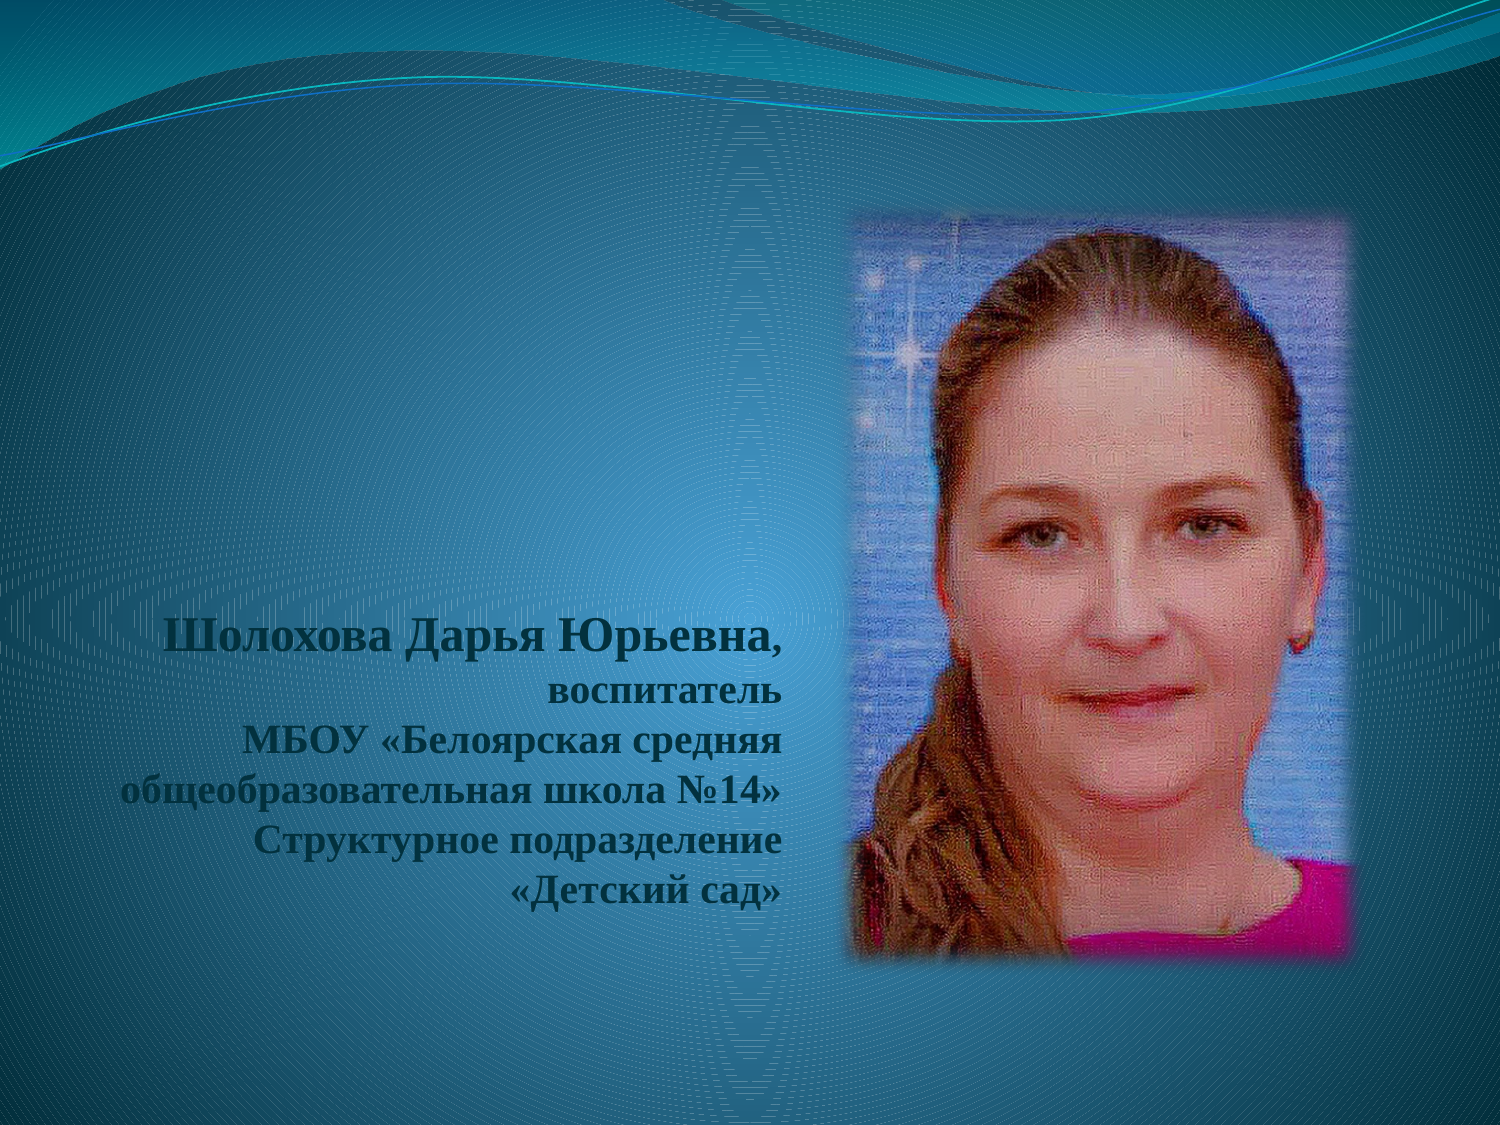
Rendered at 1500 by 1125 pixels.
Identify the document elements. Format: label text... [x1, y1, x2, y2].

picture [832, 196, 1368, 977]
text_box Шолохова Дарья Юрьевна, воспитатель МБОУ «Белоярская средняя общеобразовательная школа №14» Структурное подразделение «Детский сад» [41, 594, 798, 920]
